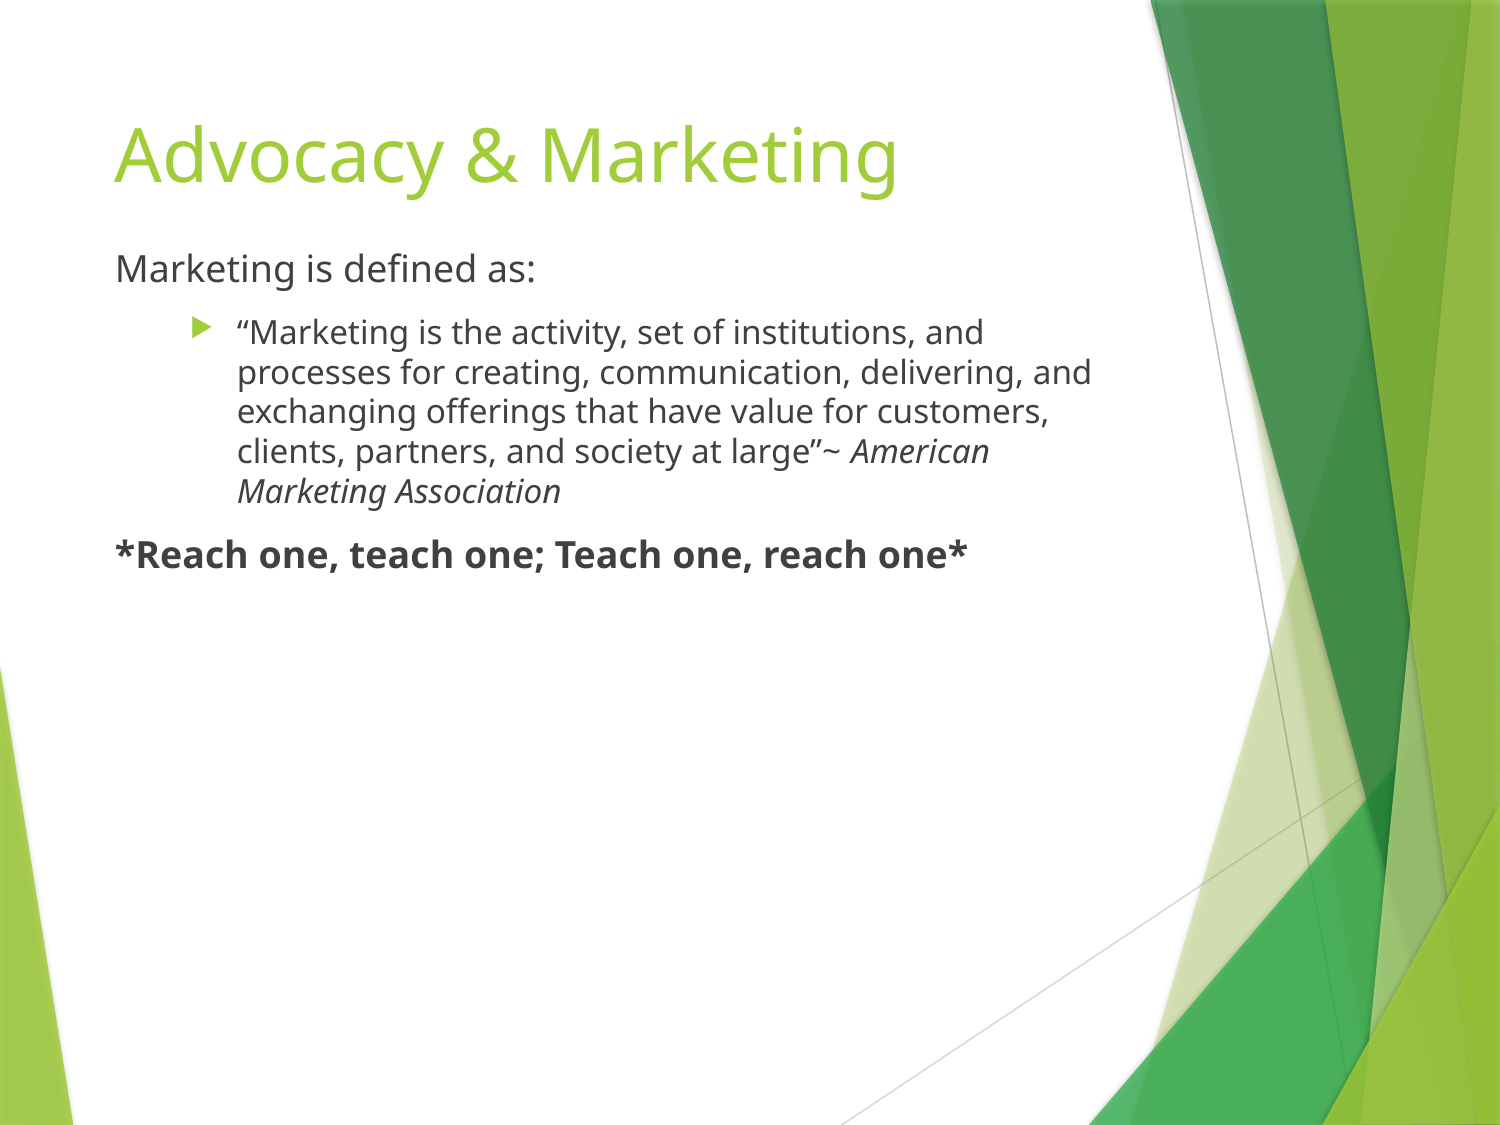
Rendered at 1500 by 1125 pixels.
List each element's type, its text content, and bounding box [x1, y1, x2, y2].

title Advocacy & Marketing [99, 99, 1142, 237]
list Marketing is defined as: “Marketing is the activity, set of institutions, and processes for creating, communication, delivering, and exchanging offerings that have value for customers, clients, partners, and society at large”~ American Marketing Association *Reach one, teach one; Teach one, reach one* [99, 237, 1142, 875]
